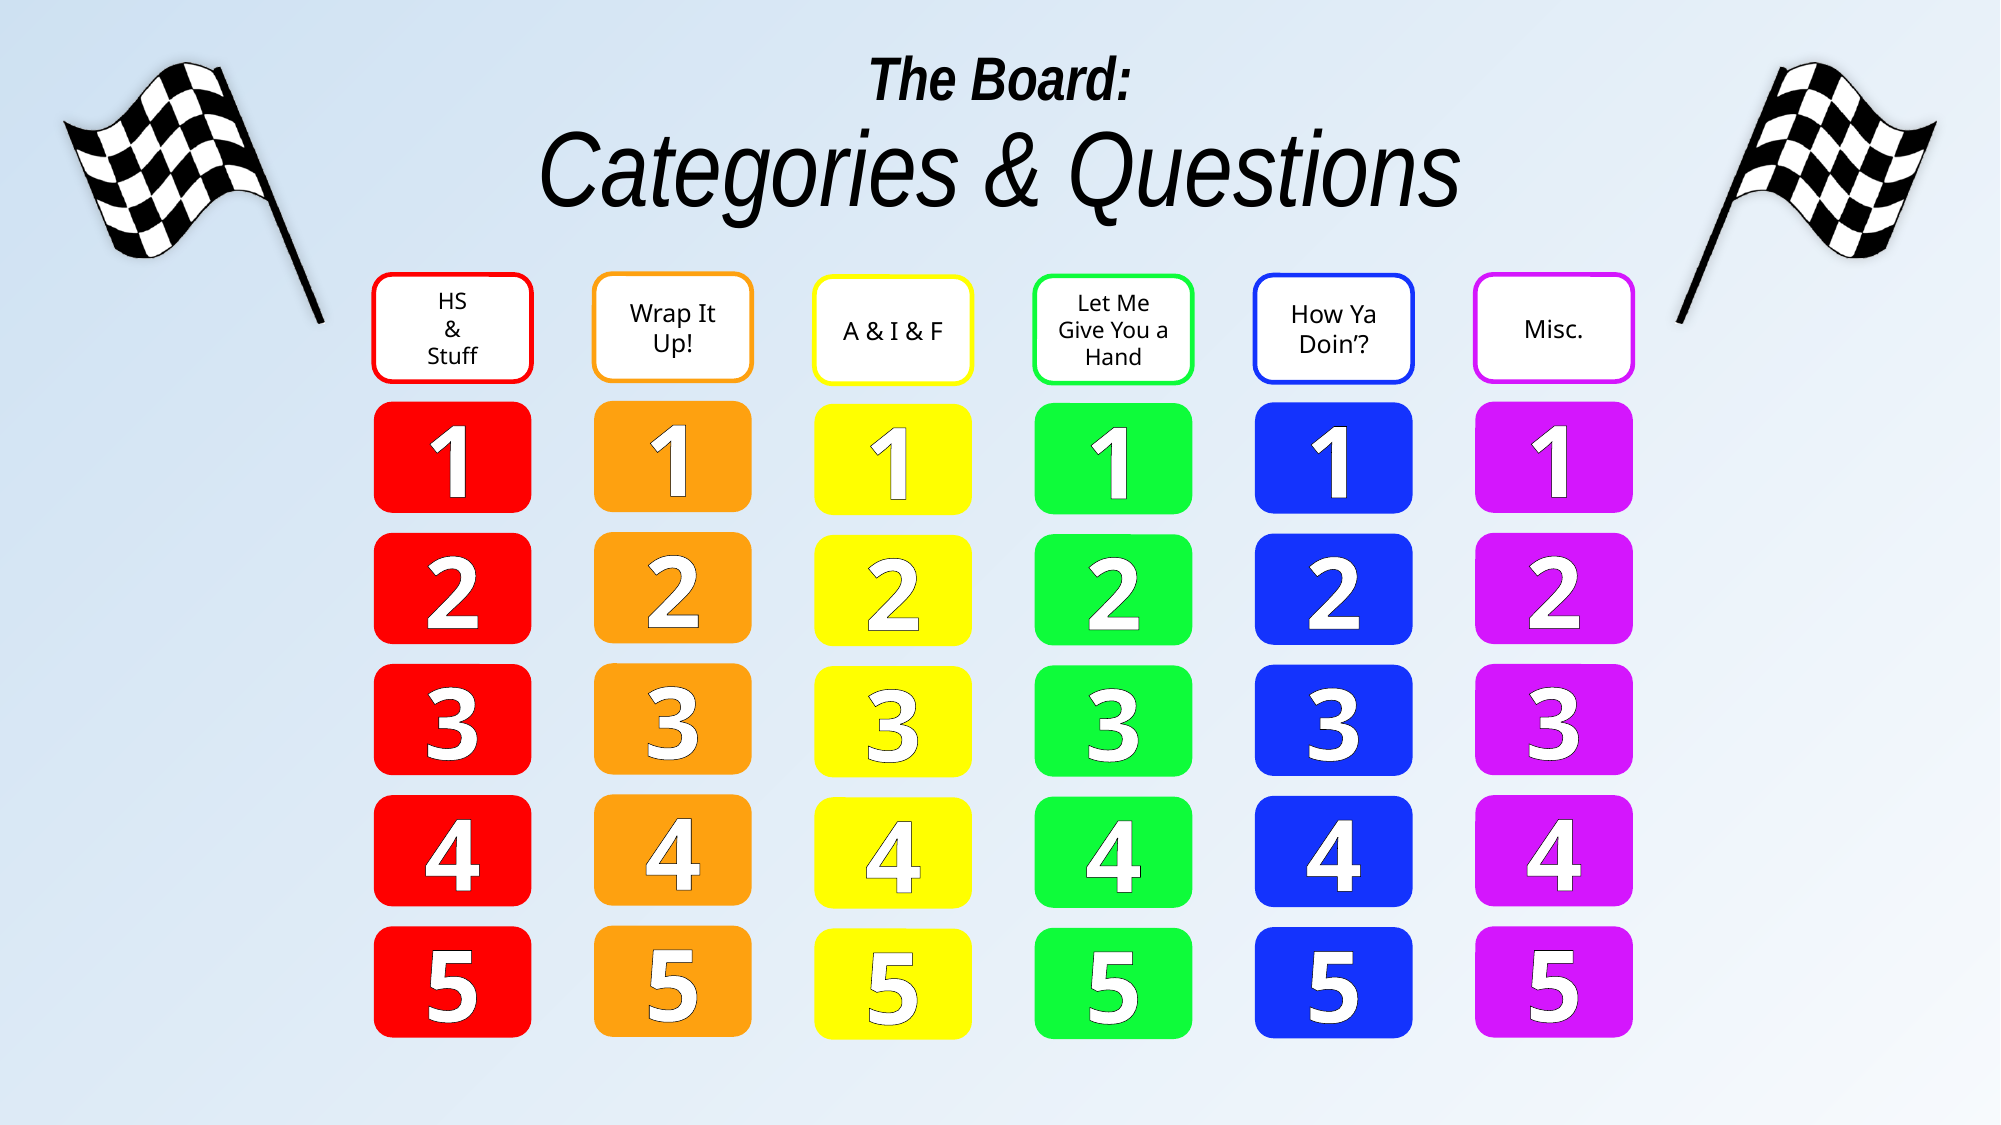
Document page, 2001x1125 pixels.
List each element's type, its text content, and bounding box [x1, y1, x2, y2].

text_box 1 [593, 399, 753, 514]
text_box 4 [1474, 794, 1634, 908]
text_box 1 [1033, 401, 1194, 516]
picture [1675, 62, 1937, 324]
text_box Misc. [1474, 273, 1634, 383]
text_box 2 [1033, 533, 1194, 647]
text_box How Ya Doin’? [1253, 274, 1414, 384]
text_box 2 [372, 531, 533, 646]
text_box 3 [1253, 663, 1414, 777]
text_box 3 [1474, 662, 1634, 777]
text_box 1 [813, 402, 974, 517]
text_box 3 [372, 662, 533, 777]
text_box 2 [1474, 531, 1634, 646]
text_box 5 [372, 925, 533, 1039]
text_box 1 [372, 400, 533, 514]
text_box A & I & F [813, 275, 974, 385]
text_box 4 [813, 796, 974, 910]
text_box 2 [1253, 532, 1414, 646]
text_box 3 [1033, 664, 1194, 778]
picture [63, 62, 325, 324]
text_box 2 [813, 533, 974, 648]
text_box Let Me Give You a Hand [1033, 274, 1194, 385]
text_box 5 [593, 924, 753, 1038]
text_box 3 [813, 665, 974, 779]
text_box 4 [593, 793, 753, 907]
text_box 4 [1253, 794, 1414, 909]
text_box 5 [1253, 926, 1414, 1040]
text_box 5 [1474, 925, 1634, 1039]
text_box 4 [1033, 795, 1194, 909]
text_box 5 [1033, 926, 1194, 1041]
title The Board: Categories & Questions [249, 40, 1750, 237]
text_box HS & Stuff [372, 273, 533, 383]
text_box 5 [813, 927, 974, 1041]
text_box 2 [593, 530, 753, 645]
text_box 1 [1474, 400, 1634, 514]
text_box 1 [1253, 401, 1414, 515]
text_box 3 [593, 662, 753, 776]
text_box 4 [372, 794, 533, 908]
text_box Wrap It Up! [593, 272, 753, 382]
